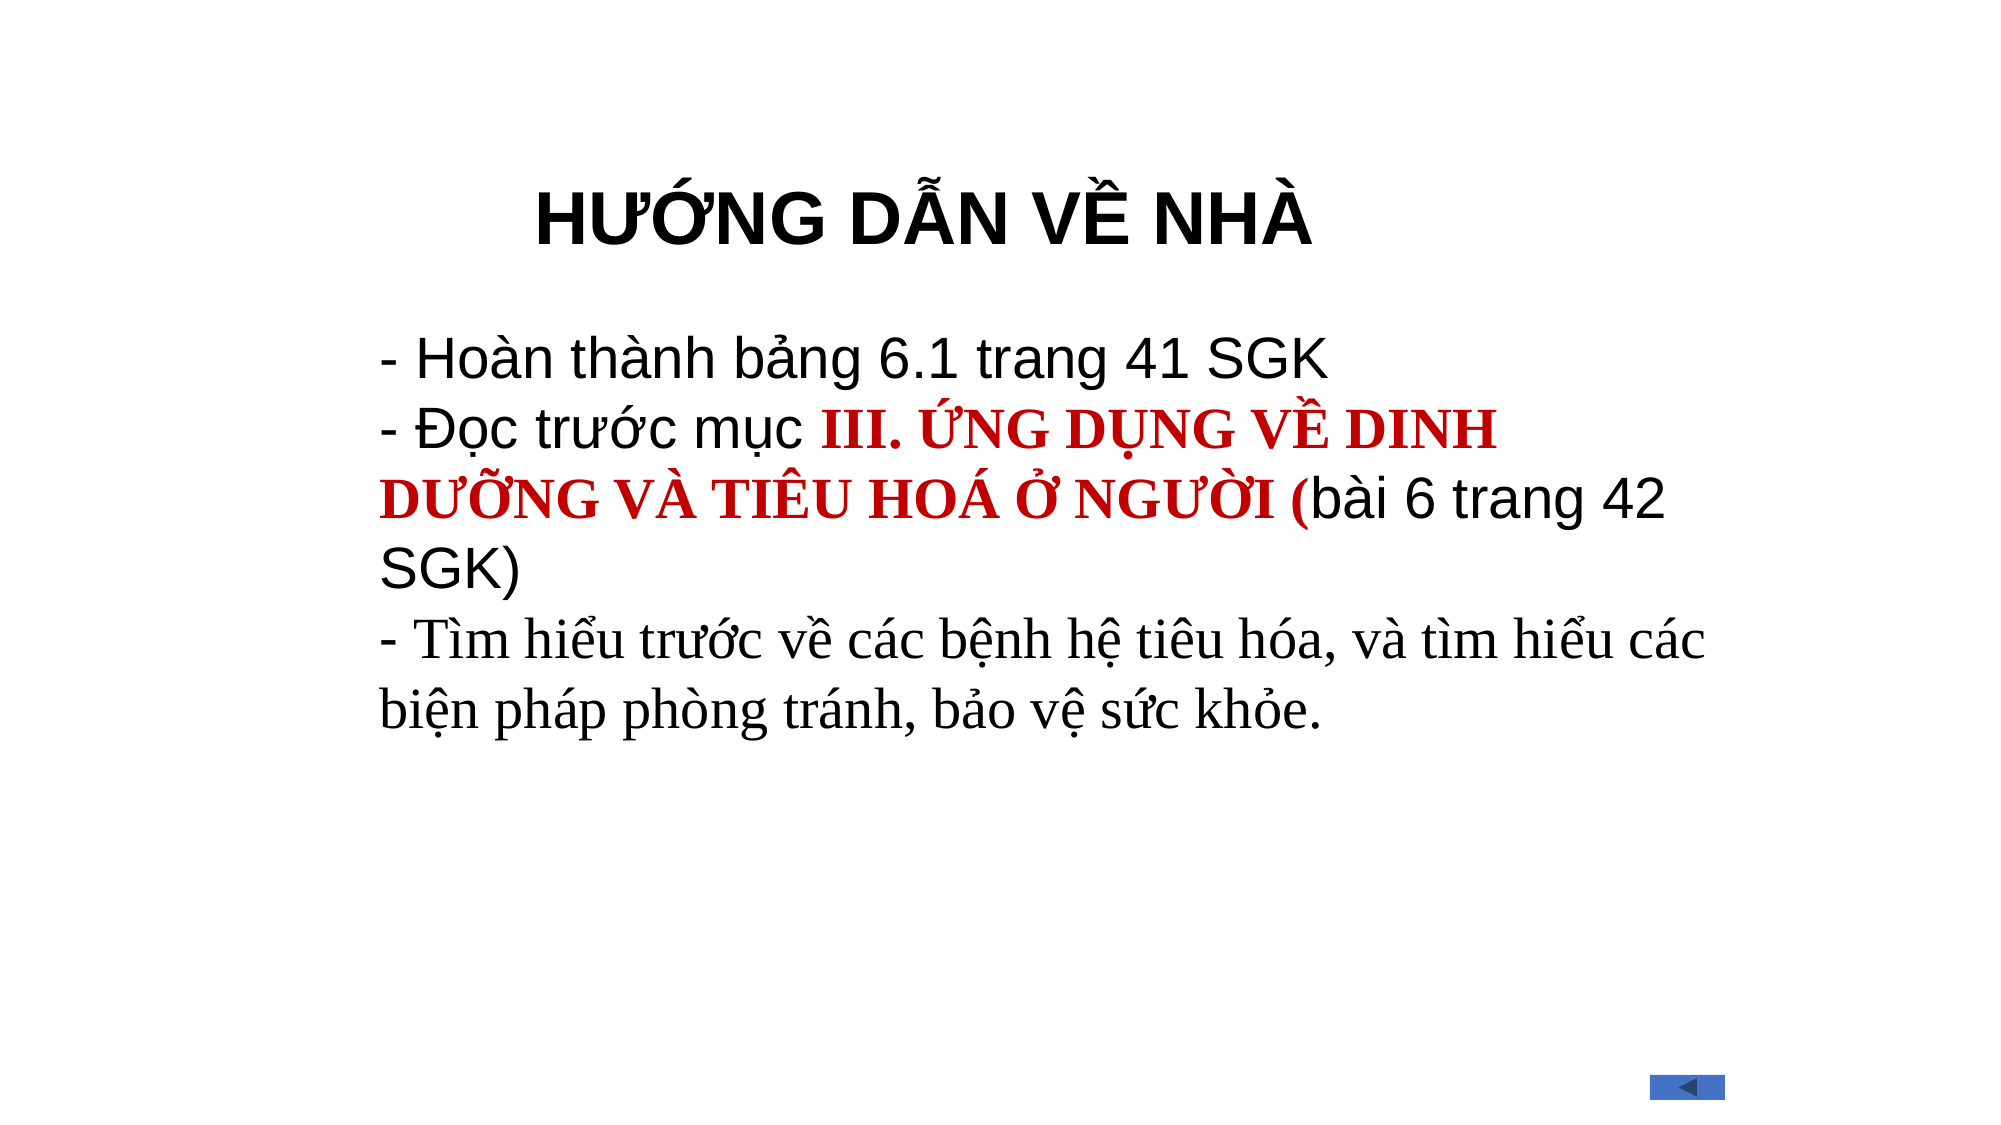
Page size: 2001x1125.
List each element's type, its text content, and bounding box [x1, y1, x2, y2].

text_box HƯỚNG DẪN VỀ NHÀ [425, 162, 1425, 268]
text_box - Hoàn thành bảng 6.1 trang 41 SGK - Đọc trước mục III. ỨNG DỤNG VỀ DINH DƯỠNG VÀ TIÊU HOÁ Ở NGƯỜI (bài 6 trang 42 SGK) - Tìm hiểu trước về các bệnh hệ tiêu hóa, và tìm hiểu các biện pháp phòng tránh, bảo vệ sức khỏe. [364, 312, 1728, 818]
text_box [1649, 1074, 1725, 1100]
